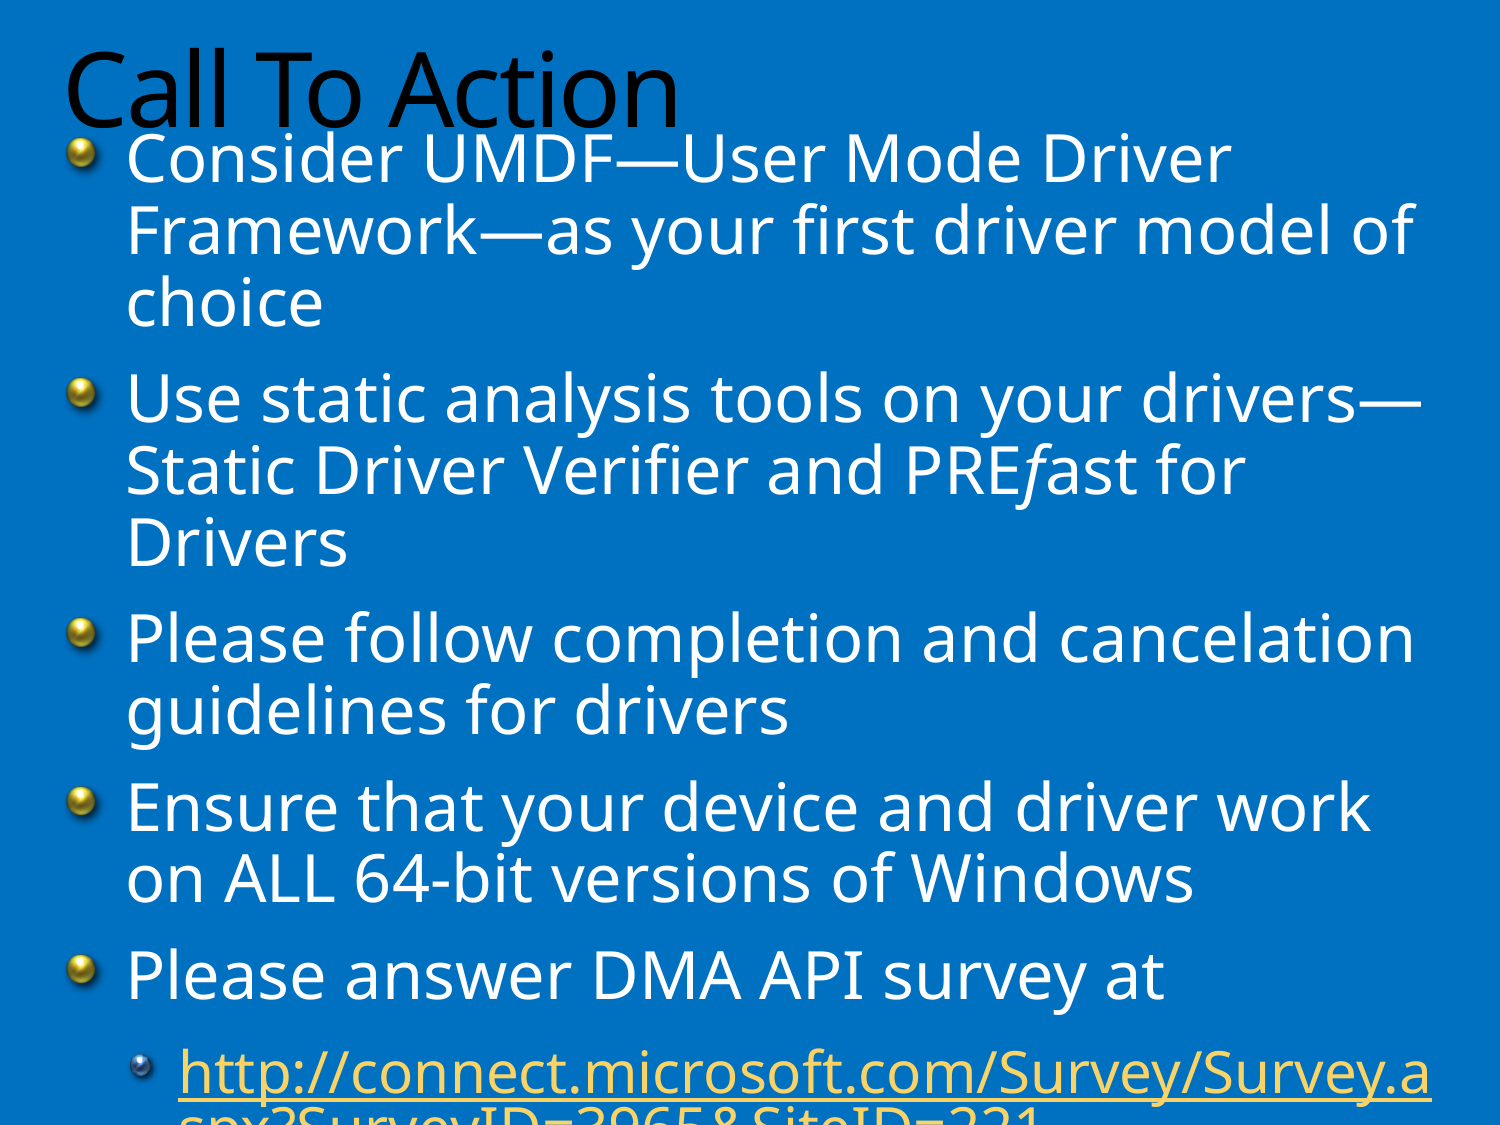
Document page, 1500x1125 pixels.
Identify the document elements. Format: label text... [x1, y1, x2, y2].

picture [62, 374, 107, 420]
picture [62, 783, 107, 828]
picture [126, 1051, 159, 1085]
picture [62, 614, 107, 660]
title Call To Action [62, 37, 1438, 124]
picture [62, 951, 107, 996]
list Consider UMDF—User Mode Driver Framework—as your first driver model of choice Use static analysis tools on your drivers—Static Driver Verifier and PREfast for Drivers Please follow completion and cancelation guidelines for drivers Ensure that your device and driver work on ALL 64-bit versions of Windows Please answer DMA API survey at http://connect.microsoft.com/Survey/Survey.aspx?SurveyID=3965&SiteID=221 [62, 124, 1438, 1125]
picture [62, 134, 107, 180]
